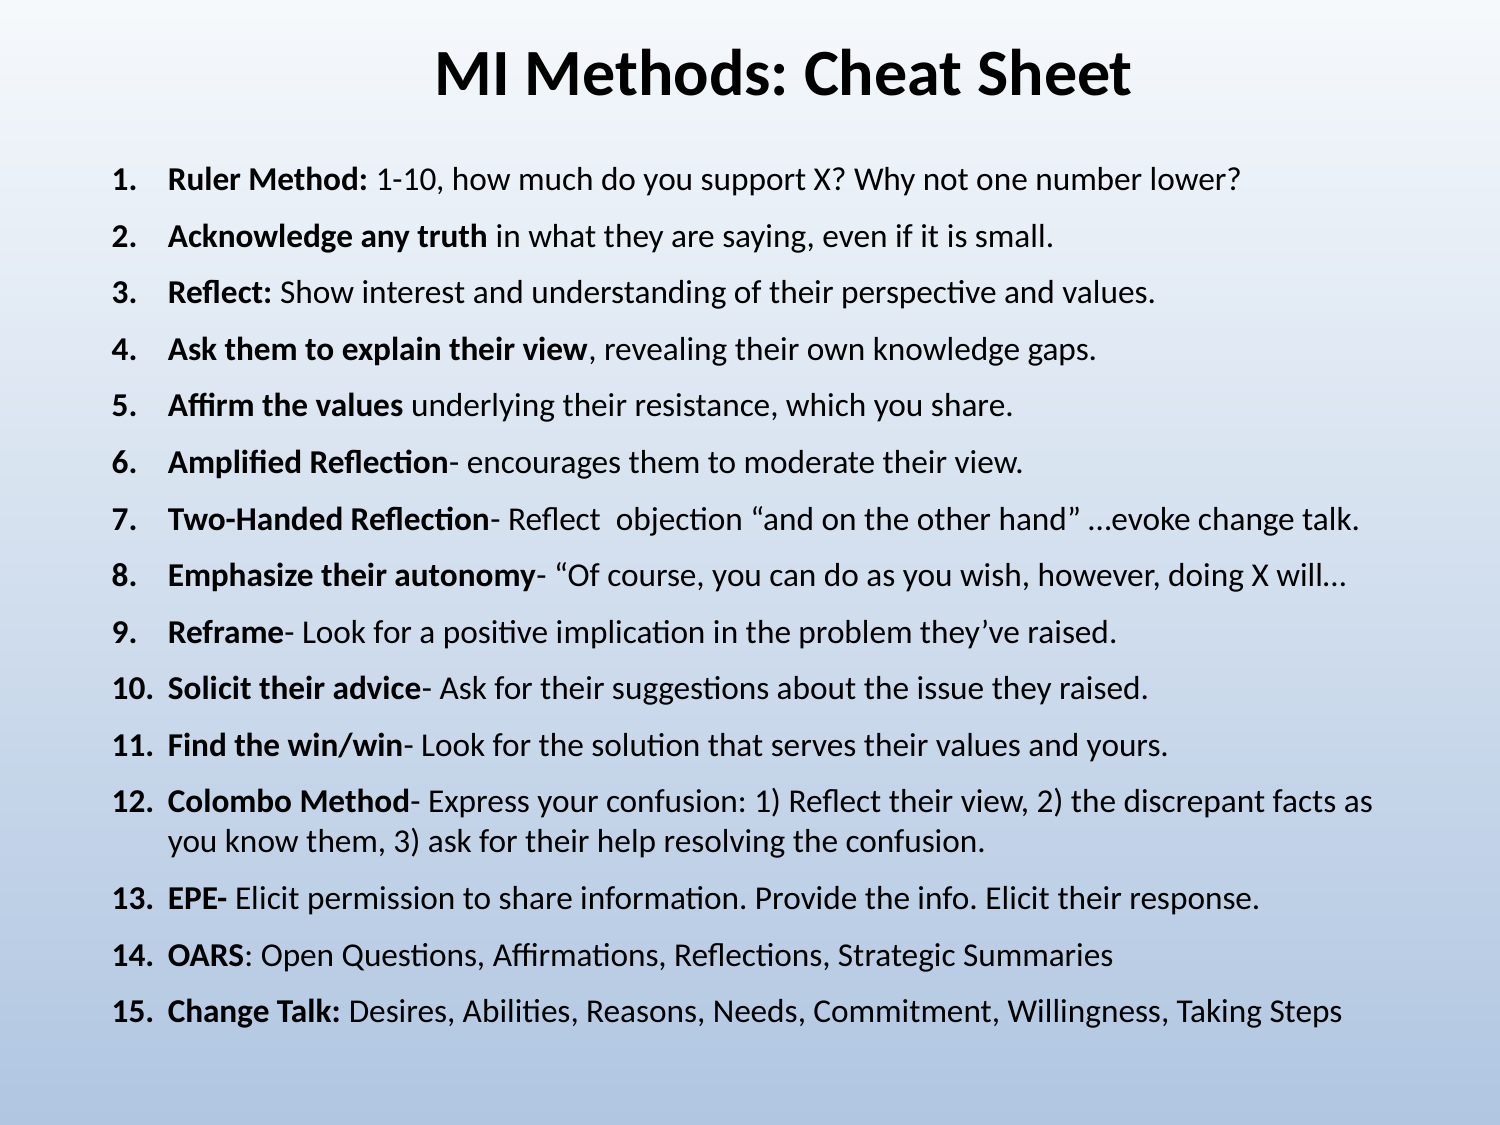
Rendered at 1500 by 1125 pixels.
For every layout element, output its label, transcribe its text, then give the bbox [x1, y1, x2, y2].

text_box Ruler Method: 1-10, how much do you support X? Why not one number lower? Acknowledge any truth in what they are saying, even if it is small. Reflect: Show interest and understanding of their perspective and values. Ask them to explain their view, revealing their own knowledge gaps. Affirm the values underlying their resistance, which you share. Amplified Reflection- encourages them to moderate their view. Two-Handed Reflection- Reflect objection “and on the other hand” …evoke change talk. Emphasize their autonomy- “Of course, you can do as you wish, however, doing X will… Reframe- Look for a positive implication in the problem they’ve raised. Solicit their advice- Ask for their suggestions about the issue they raised. Find the win/win- Look for the solution that serves their values and yours. Colombo Method- Express your confusion: 1) Reflect their view, 2) the discrepant facts as you know them, 3) ask for their help resolving the confusion. EPE- Elicit permission to share information. Provide the info. Elicit their response. OARS: Open Questions, Affirmations, Reflections, Strategic Summaries Change Talk: Desires, Abilities, Reasons, Needs, Commitment, Willingness, Taking Steps [96, 149, 1404, 1094]
title MI Methods: Cheat Sheet [399, 12, 1169, 125]
